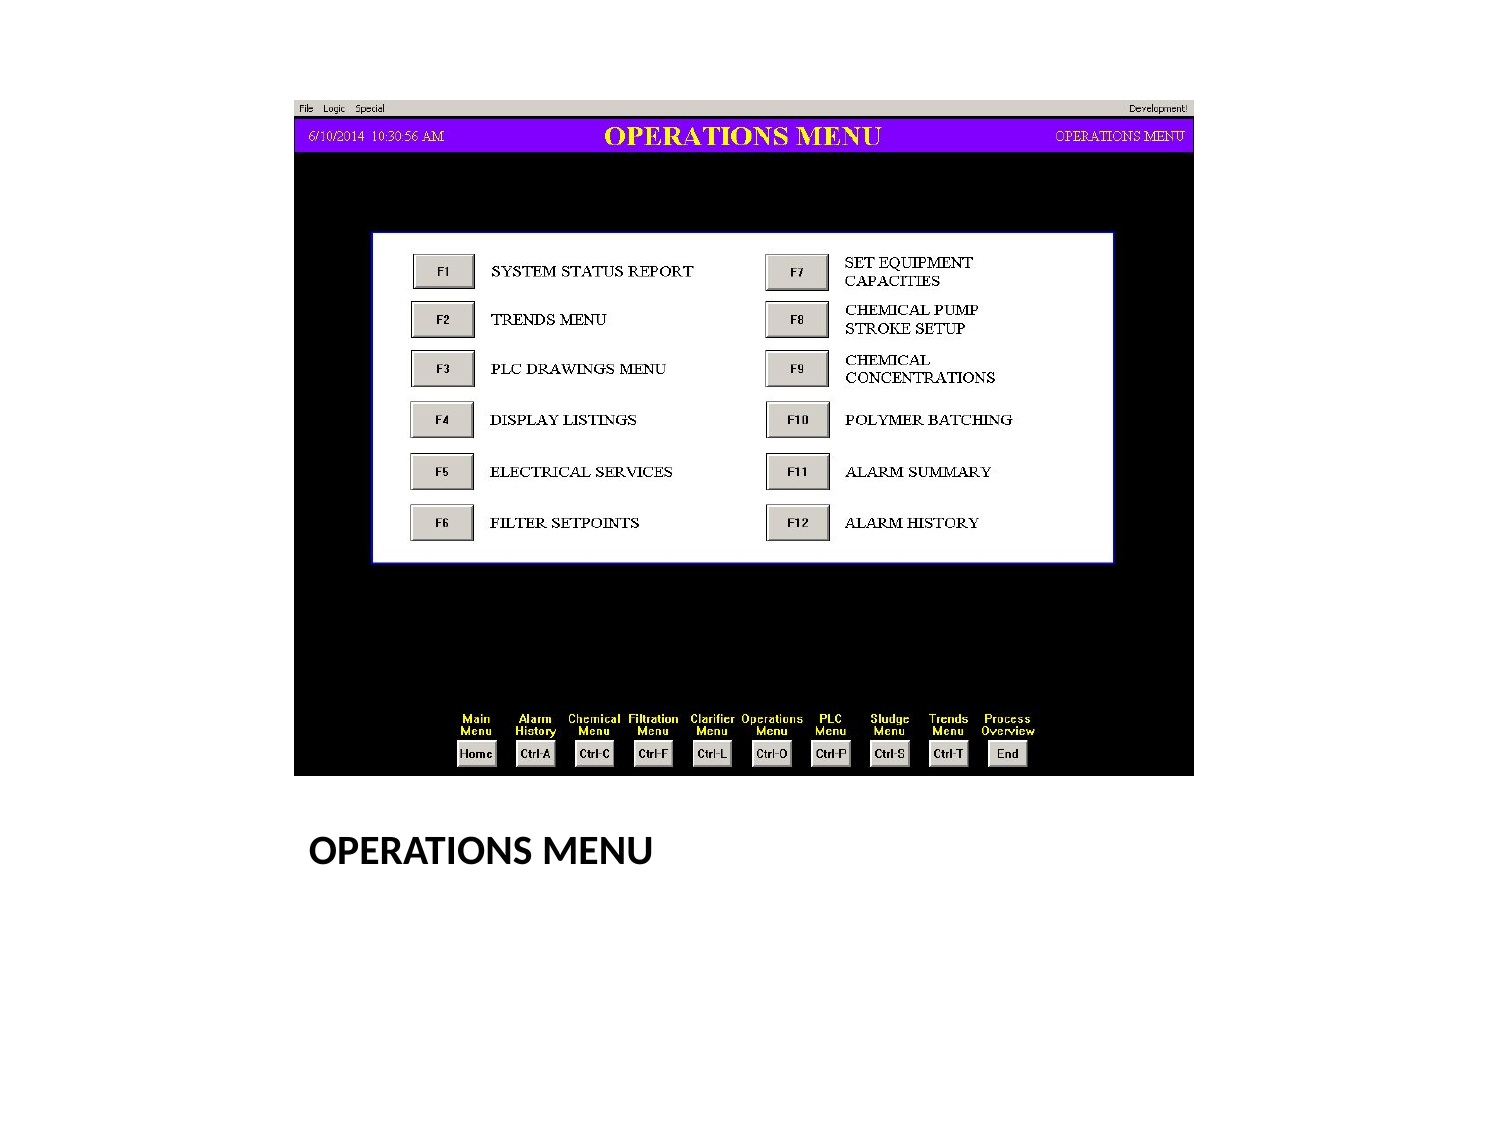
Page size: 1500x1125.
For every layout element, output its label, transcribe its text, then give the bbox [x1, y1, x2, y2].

title OPERATIONS MENU [294, 787, 1194, 881]
picture [293, 100, 1195, 776]
